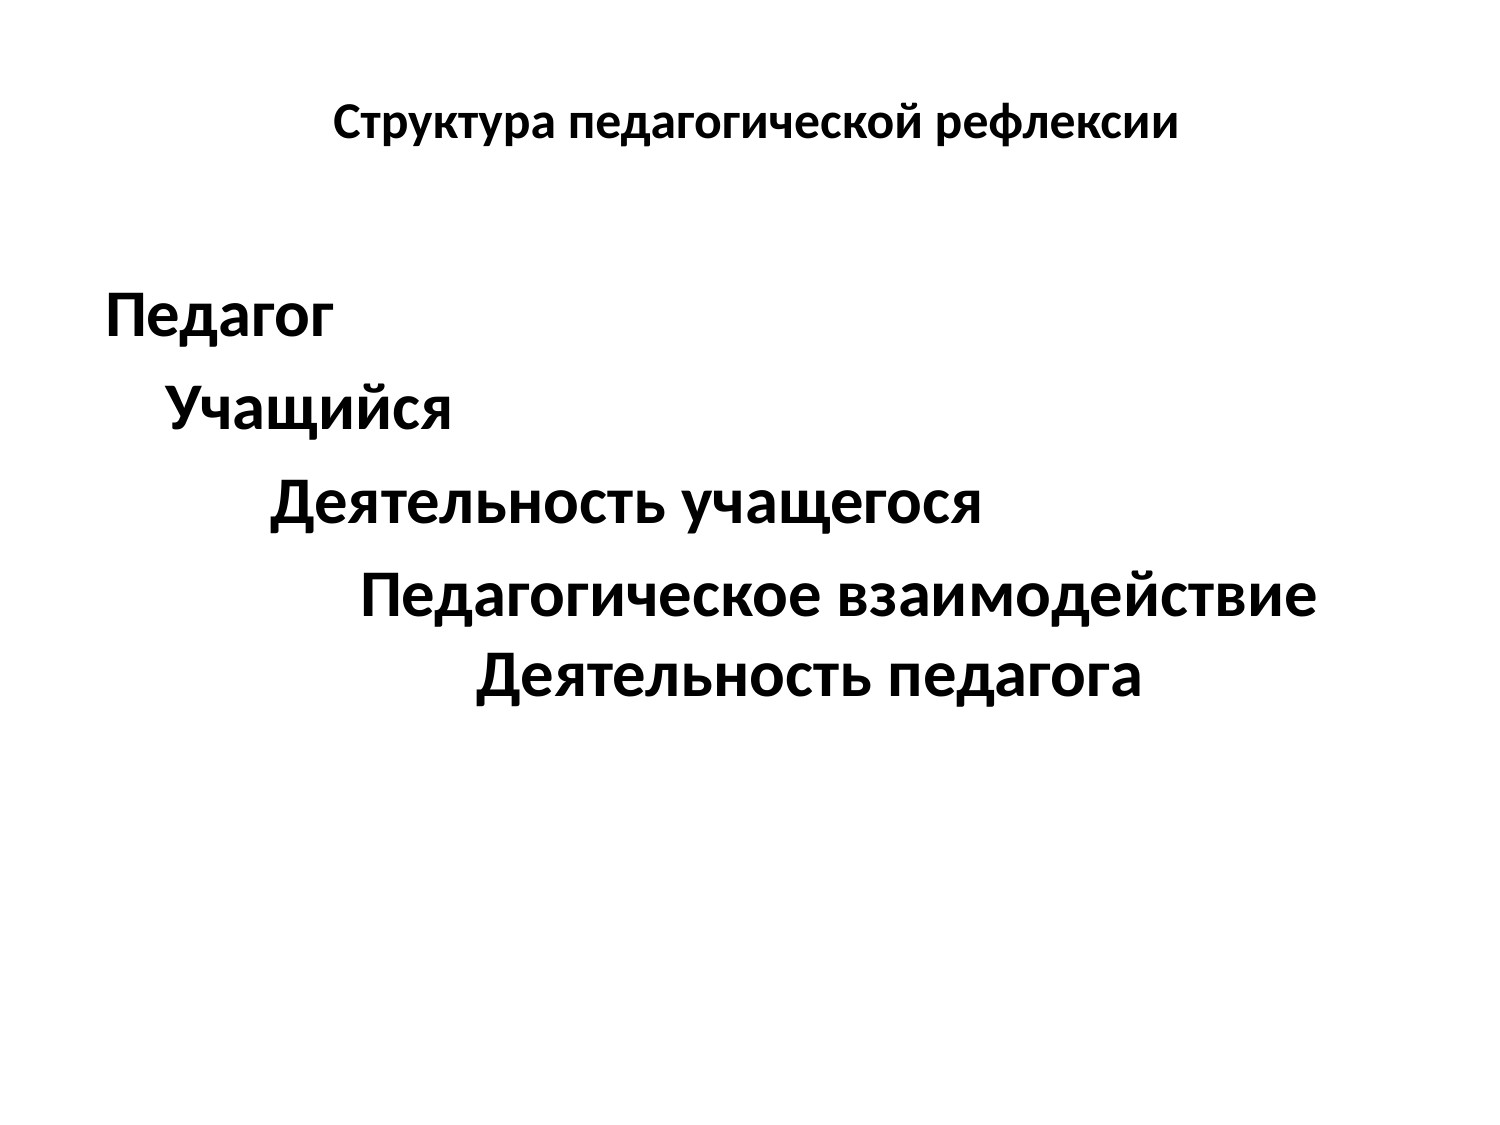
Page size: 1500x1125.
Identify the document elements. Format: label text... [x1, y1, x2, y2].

title Структура педагогической рефлексии [100, 78, 1425, 233]
list Педагог Учащийся Деятельность учащегося Педагогическое взаимодействие Деятельность педагога [75, 262, 1425, 1005]
